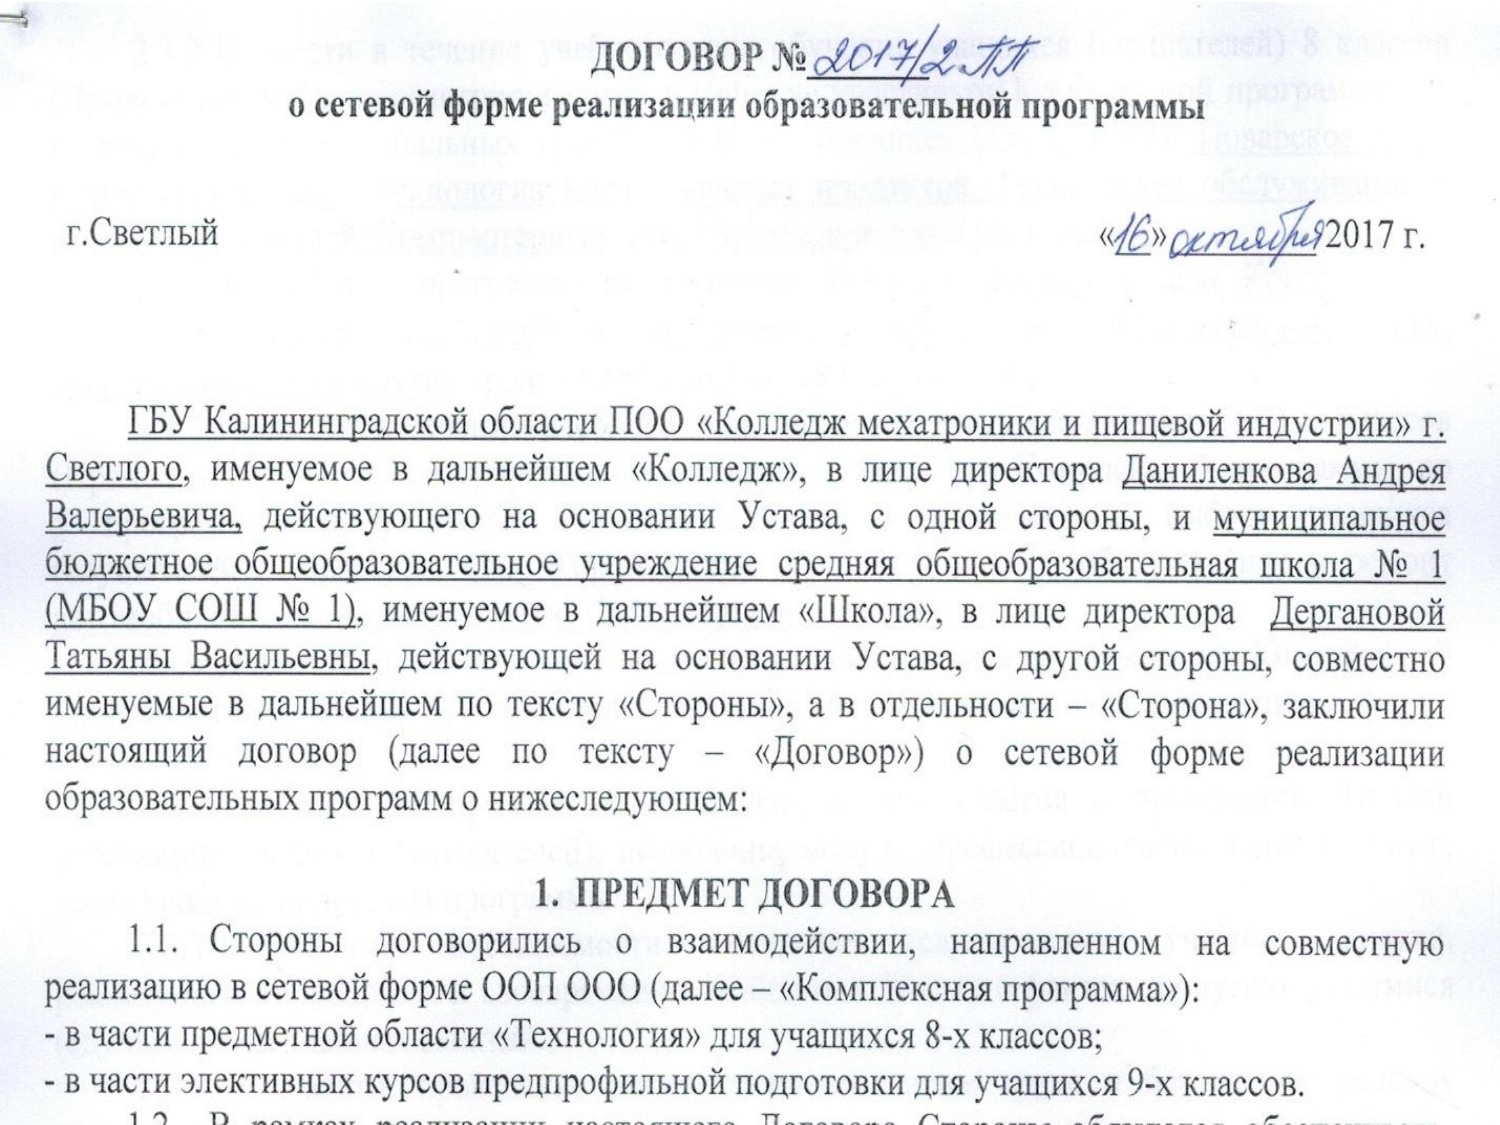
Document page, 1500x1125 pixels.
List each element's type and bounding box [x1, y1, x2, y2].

list [0, 1, 1500, 1125]
